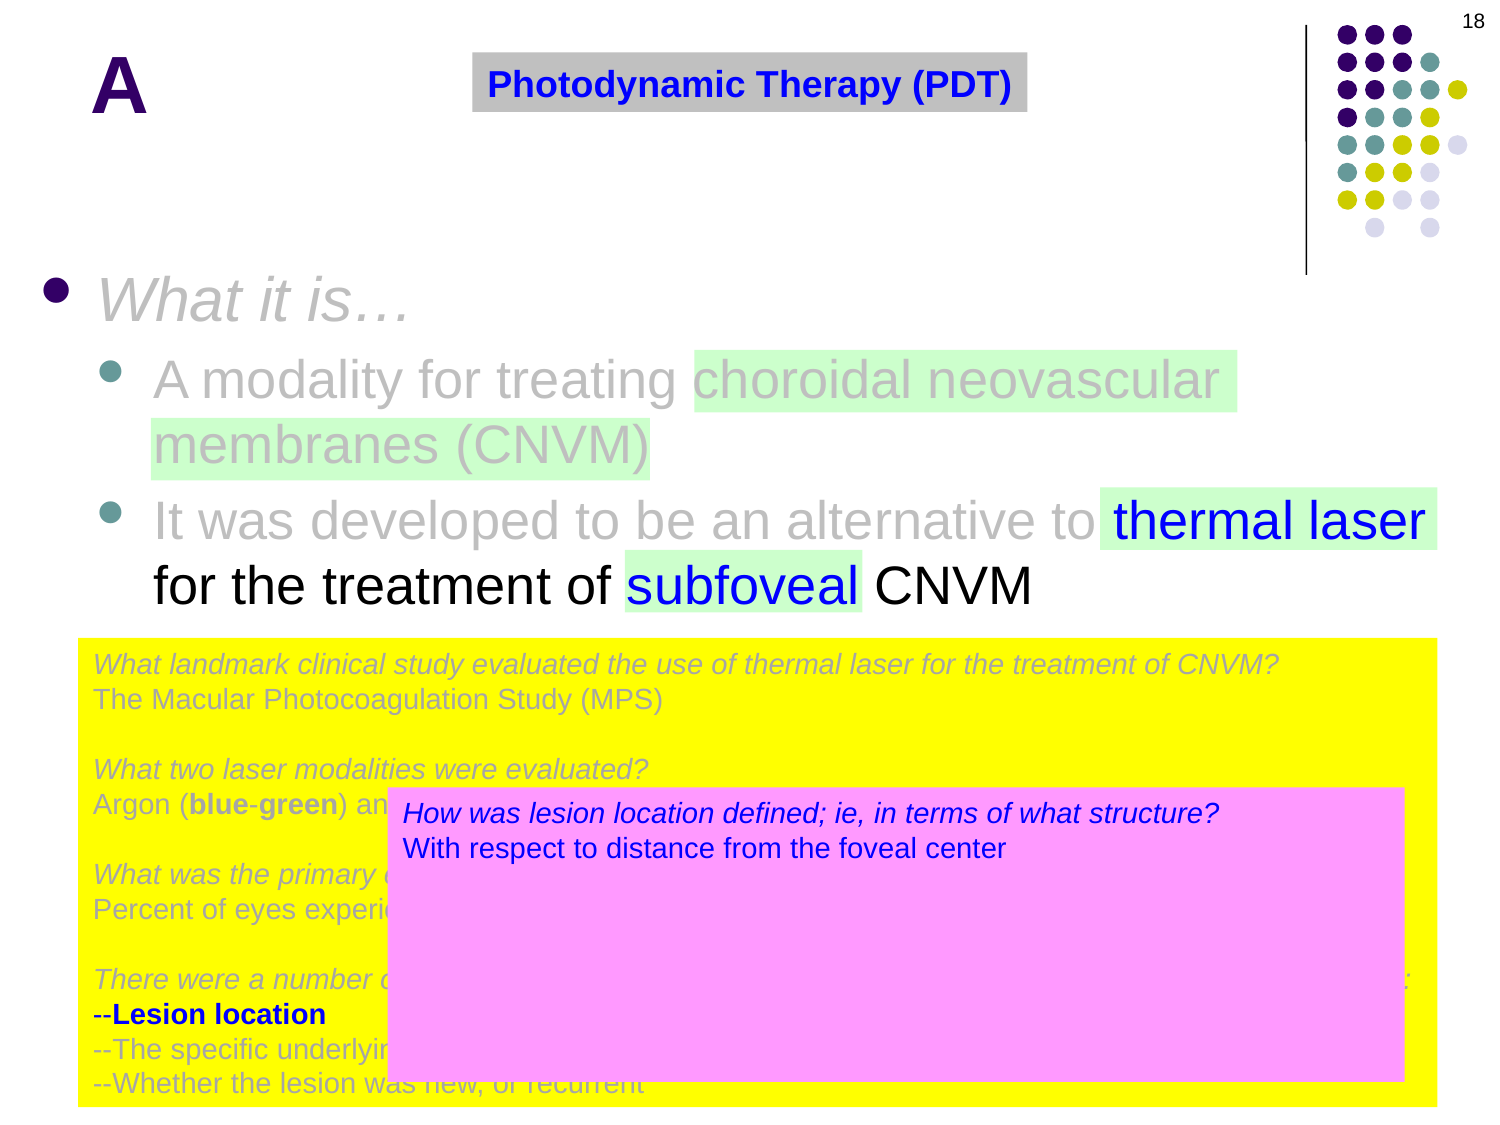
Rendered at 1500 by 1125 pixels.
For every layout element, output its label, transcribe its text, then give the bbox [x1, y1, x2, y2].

text_box How was lesion location defined; ie, in terms of what structure? With respect to distance from the foveal center Four locations were used. What were they? How were they defined? --Extrafoveal: Posterior edge of the CNVM >200 mm from foveal center --Juxtafoveal: Posterior edge 1-200 mm from foveal center --Subfoveal: Some portion of the CNVM was direcl centertly below the fovea --Papillomacular bundle: The CNVM was between the fovea and the ONH [387, 787, 1405, 1082]
text_box Photodynamic Therapy (PDT) [472, 52, 1028, 112]
slide_number 18 [1149, 0, 1500, 75]
list What it is… A modality for treating choroidal neovascular membranes (CNVM) It was developed to be an alternative to thermal laser for the treatment of subfoveal CNVM [24, 251, 1450, 1044]
title A [75, 20, 1313, 138]
text_box What landmark clinical study evaluated the use of thermal laser for the treatment of CNVM? The Macular Photocoagulation Study (MPS) What two laser modalities were evaluated? Argon (blue-green) and krypton (red) What was the primary endpoint/outcome variable? Percent of eyes experiencing severe vision loss (SVL) from baseline There were a number of subgroup analyses in the MPS. Important subgroup analyses were based on: --Lesion location --The specific underlying condition responsible for the CNVM occurrence --Whether the lesion was new, or recurrent [78, 637, 1438, 1108]
